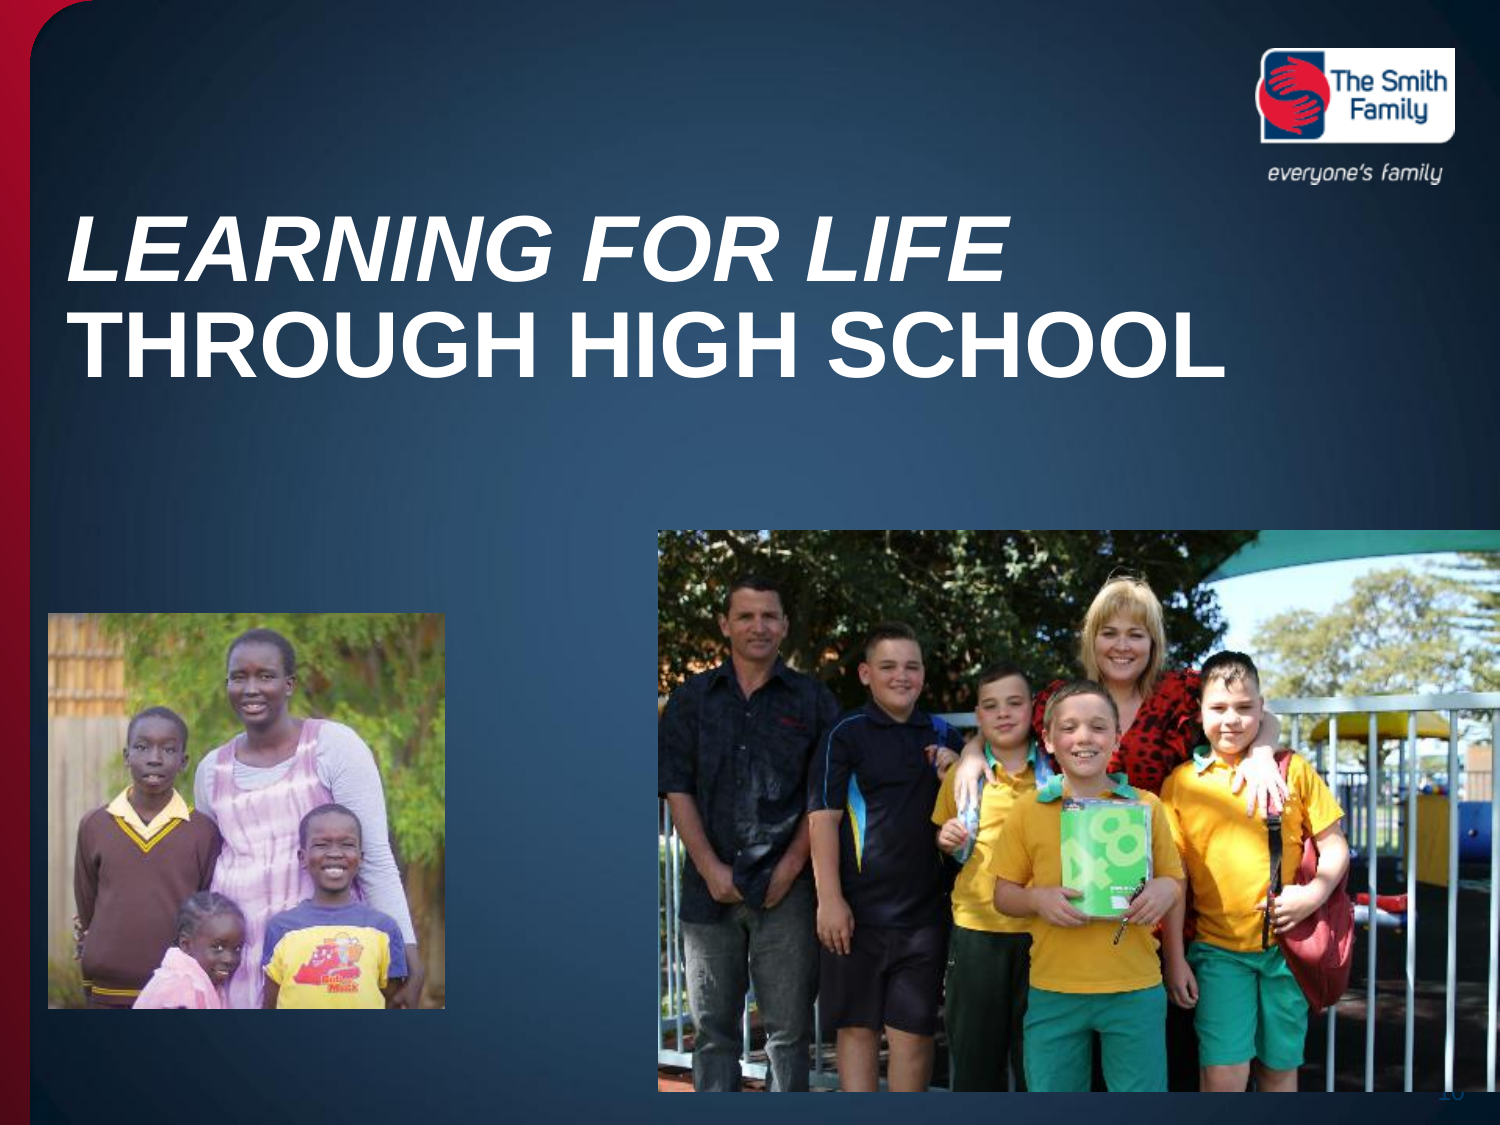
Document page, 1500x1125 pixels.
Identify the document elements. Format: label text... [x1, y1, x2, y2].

list Learning for Life Through HIGH SCHOOL [66, 205, 1438, 639]
picture [30, 0, 1500, 1125]
